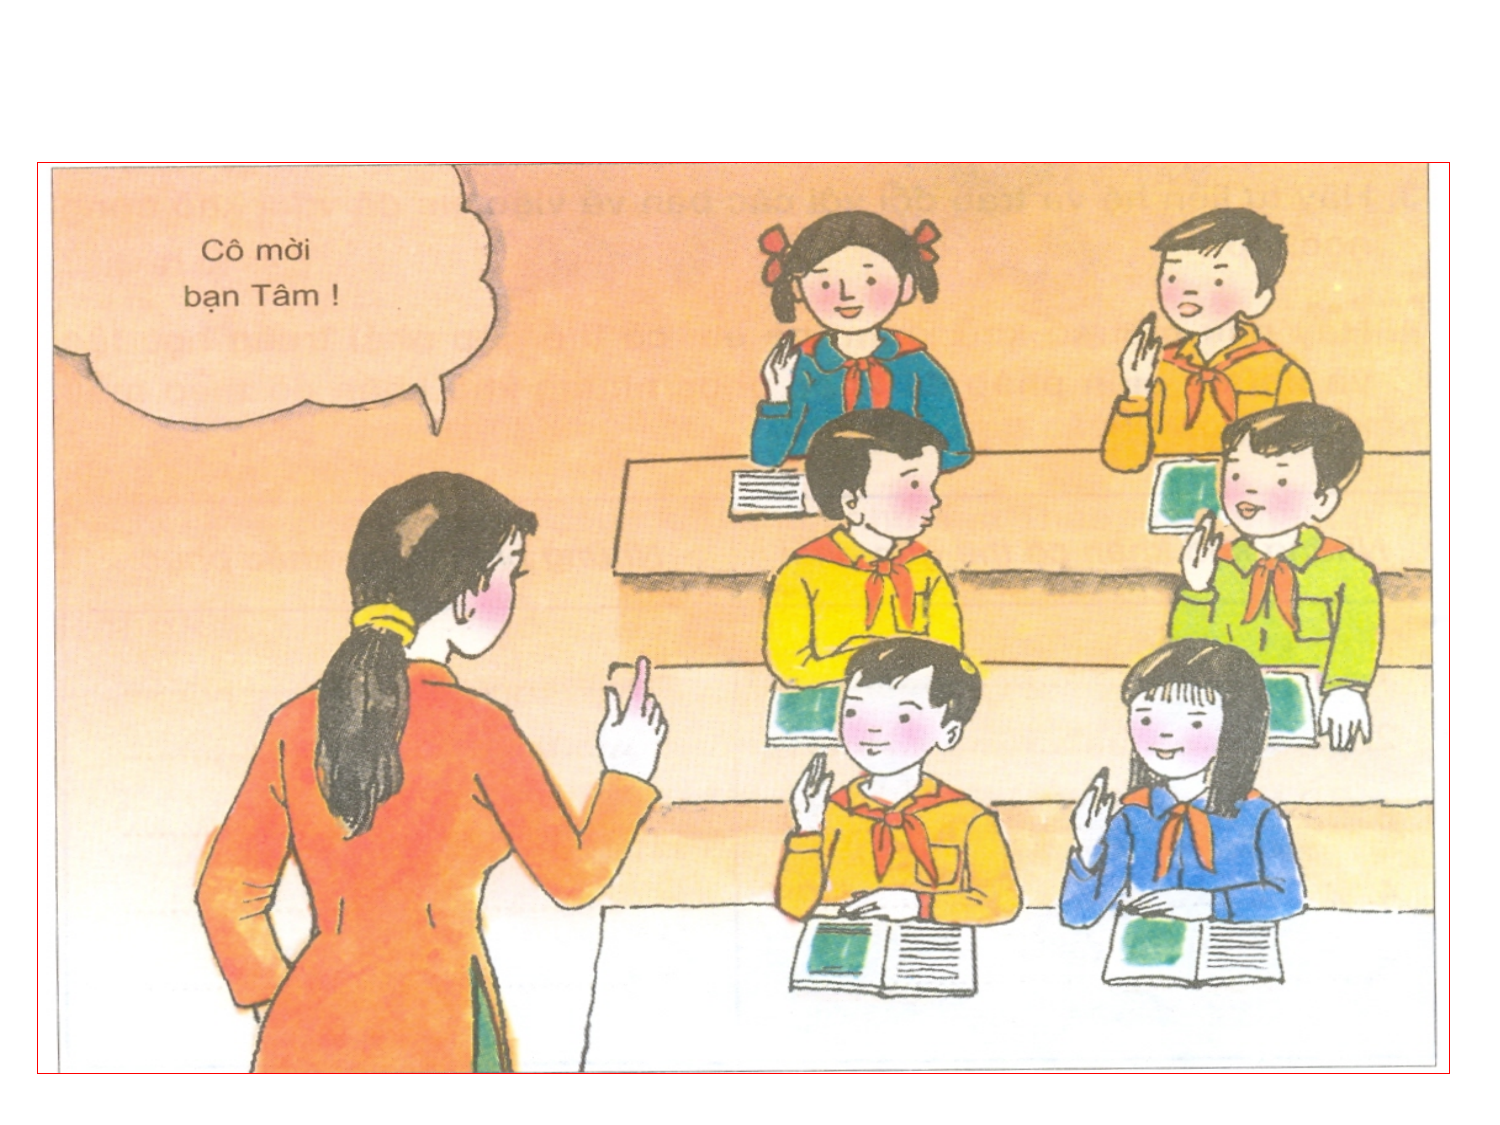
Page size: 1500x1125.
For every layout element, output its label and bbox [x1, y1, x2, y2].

list [37, 162, 1451, 1074]
